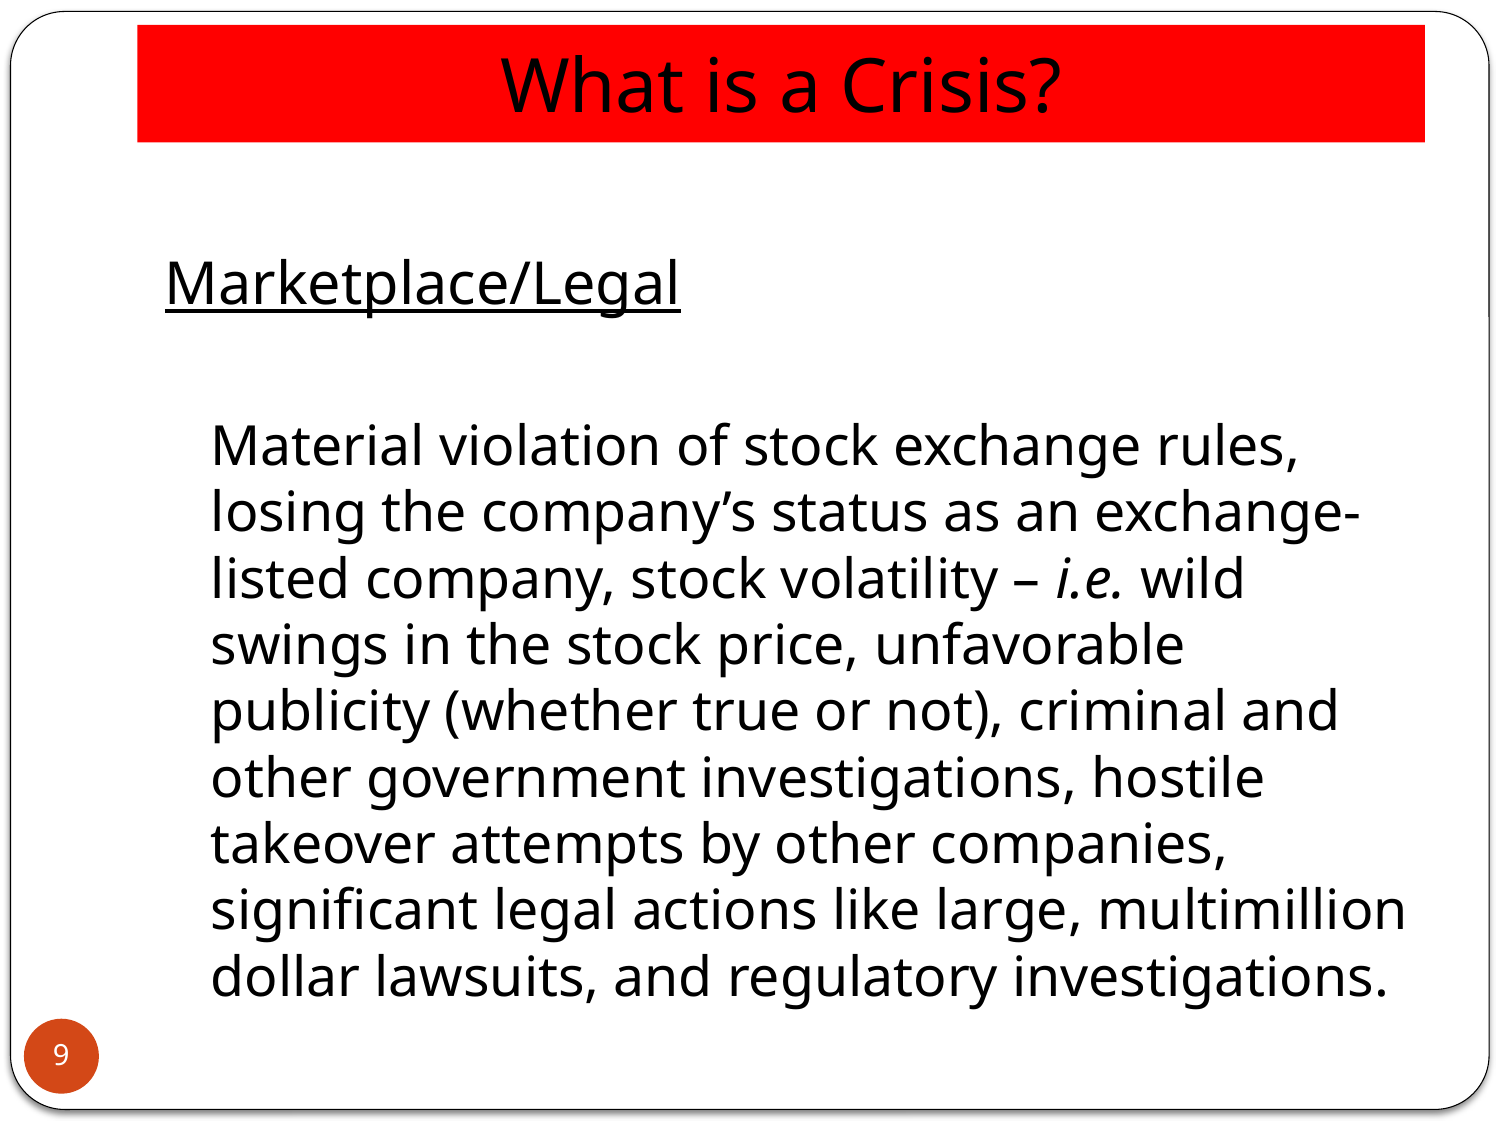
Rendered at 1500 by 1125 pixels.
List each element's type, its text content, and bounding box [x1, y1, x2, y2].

slide_number 9 [23, 1018, 99, 1094]
title What is a Crisis? [137, 24, 1425, 143]
list Marketplace/Legal Material violation of stock exchange rules, losing the company’s status as an exchange-listed company, stock volatility – i.e. wild swings in the stock price, unfavorable publicity (whether true or not), criminal and other government investigations, hostile takeover attempts by other companies, significant legal actions like large, multimillion dollar lawsuits, and regulatory investigations. [150, 237, 1425, 1038]
